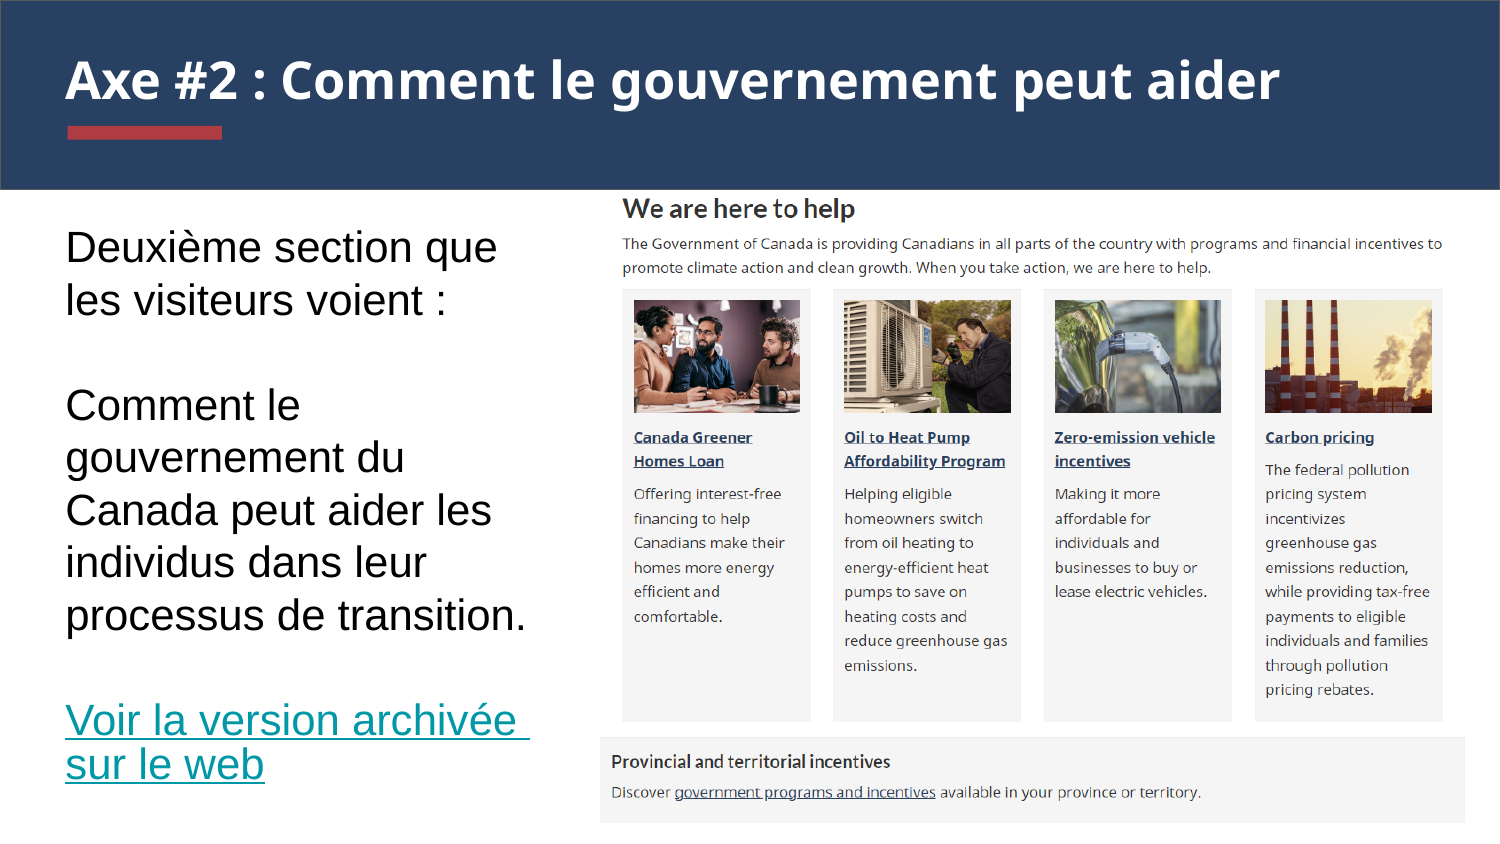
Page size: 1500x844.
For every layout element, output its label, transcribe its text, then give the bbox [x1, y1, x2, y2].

title Axe #2 : Comment le gouvernement peut aider [50, 31, 1444, 126]
text_box Deuxième section que les visiteurs voient : Comment le gouvernement du Canada peut aider les individus dans leur processus de transition. Voir la version archivée sur le web [50, 204, 567, 760]
text_box [0, 0, 1500, 190]
picture [589, 191, 1476, 844]
text_box [67, 125, 222, 140]
